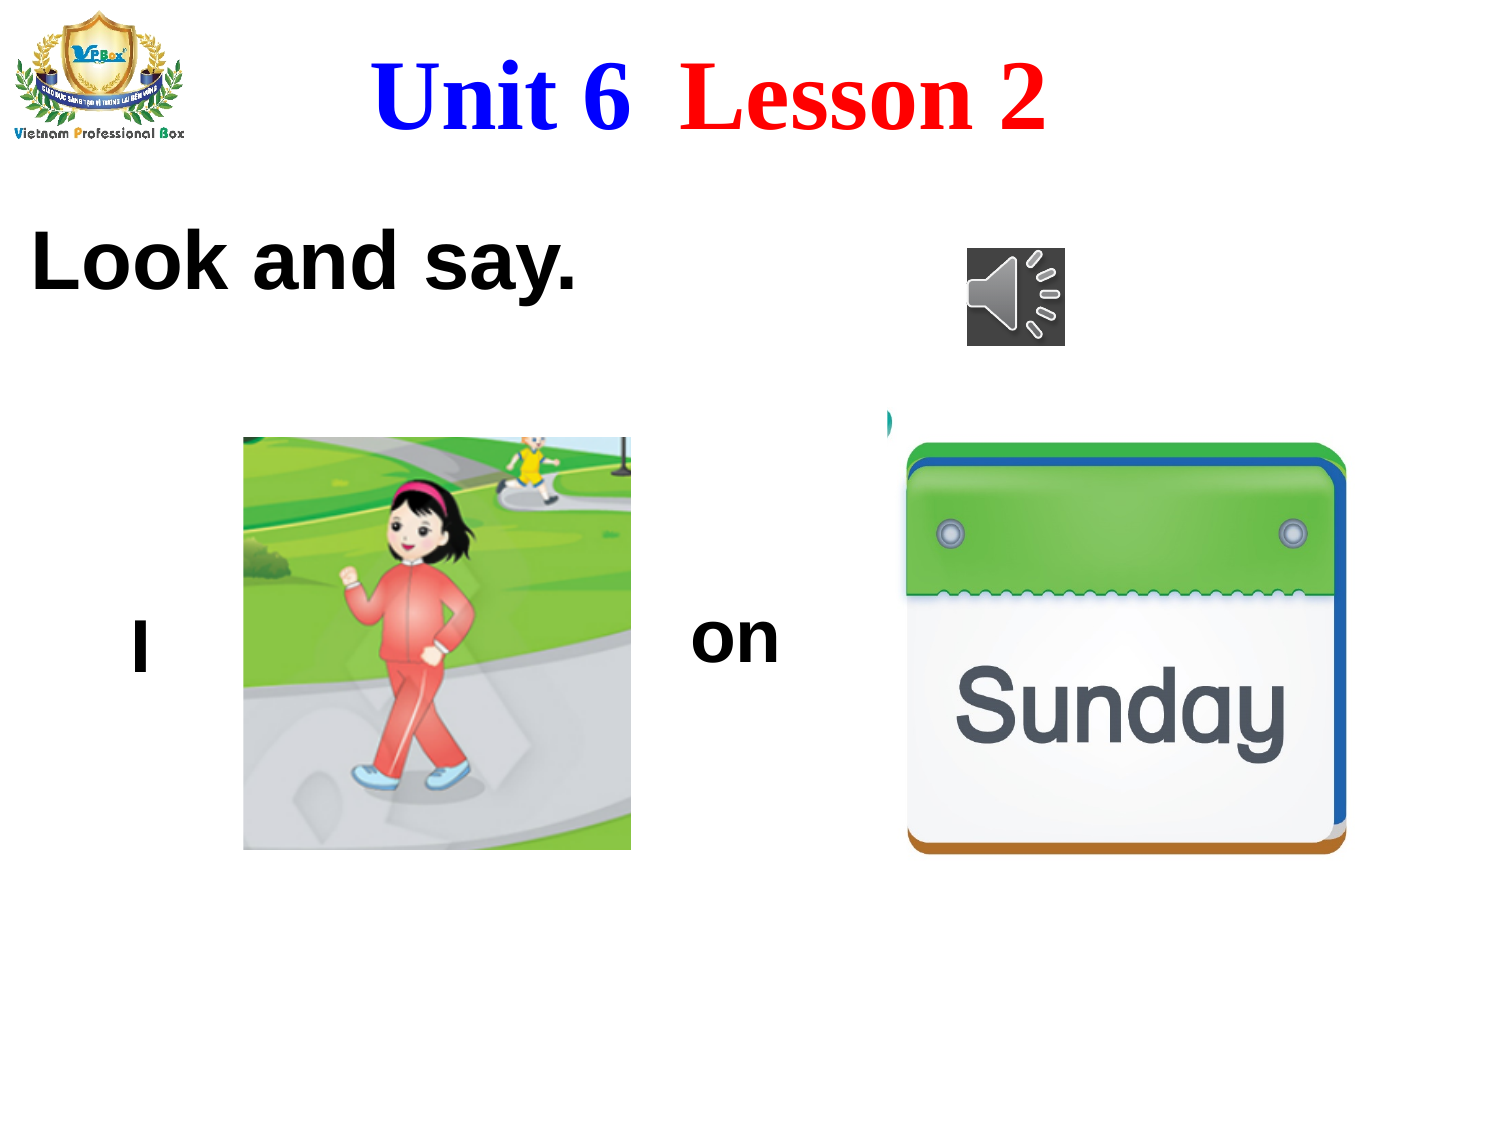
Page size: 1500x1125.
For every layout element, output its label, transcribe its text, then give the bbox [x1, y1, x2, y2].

text_box Unit 6 [353, 22, 648, 158]
picture [242, 437, 631, 851]
text_box on [675, 580, 816, 686]
text_box Lesson 2 [664, 22, 1064, 158]
text_box I [115, 590, 237, 696]
text_box Look and say. [15, 199, 729, 314]
picture [887, 407, 1376, 880]
picture [0, 4, 198, 144]
picture [965, 246, 1067, 348]
